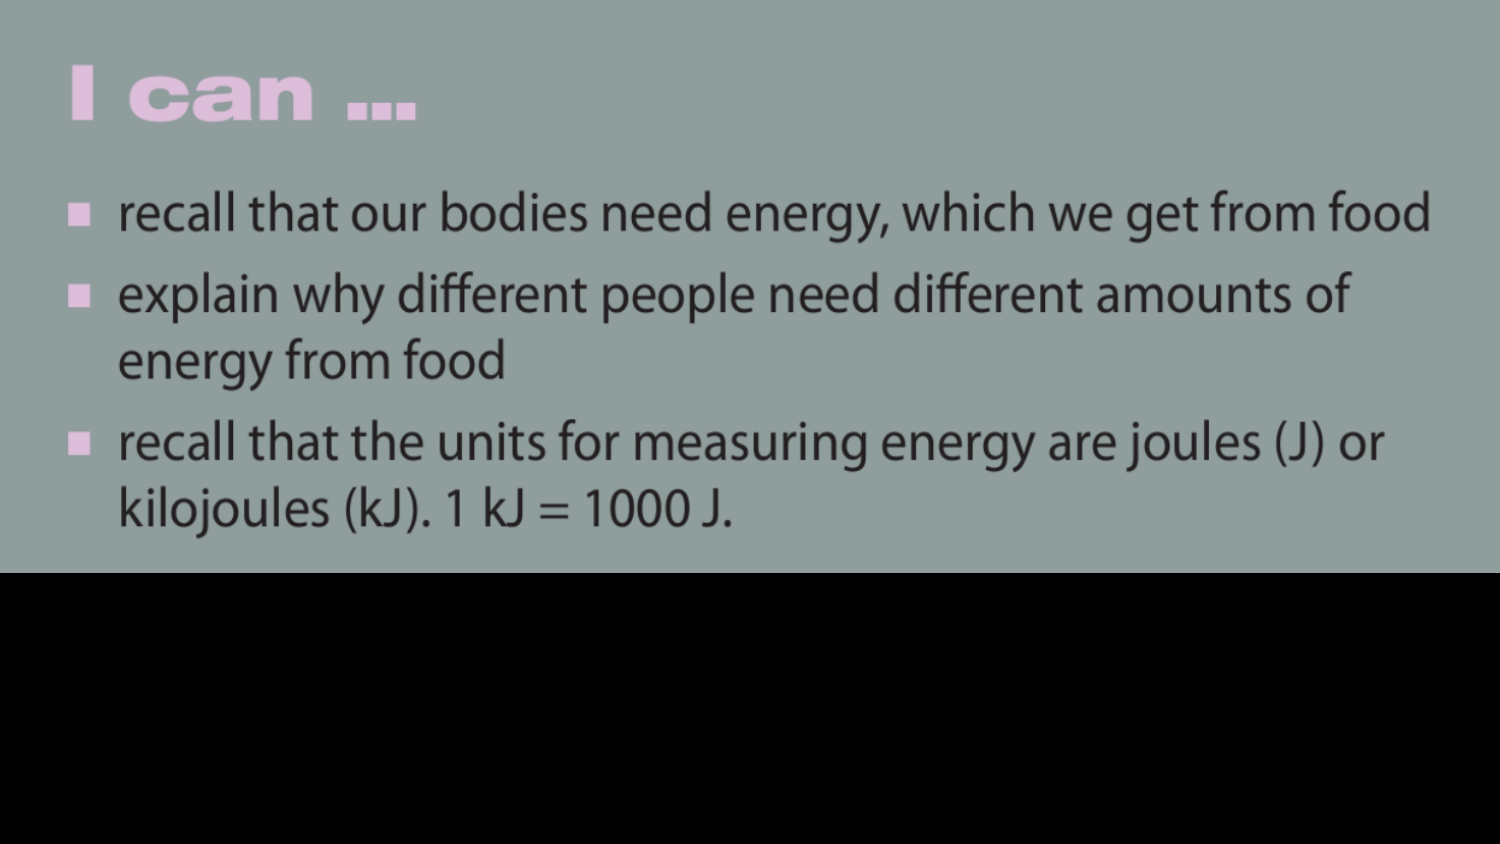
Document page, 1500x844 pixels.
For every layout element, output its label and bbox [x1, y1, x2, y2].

picture [0, 0, 1500, 574]
